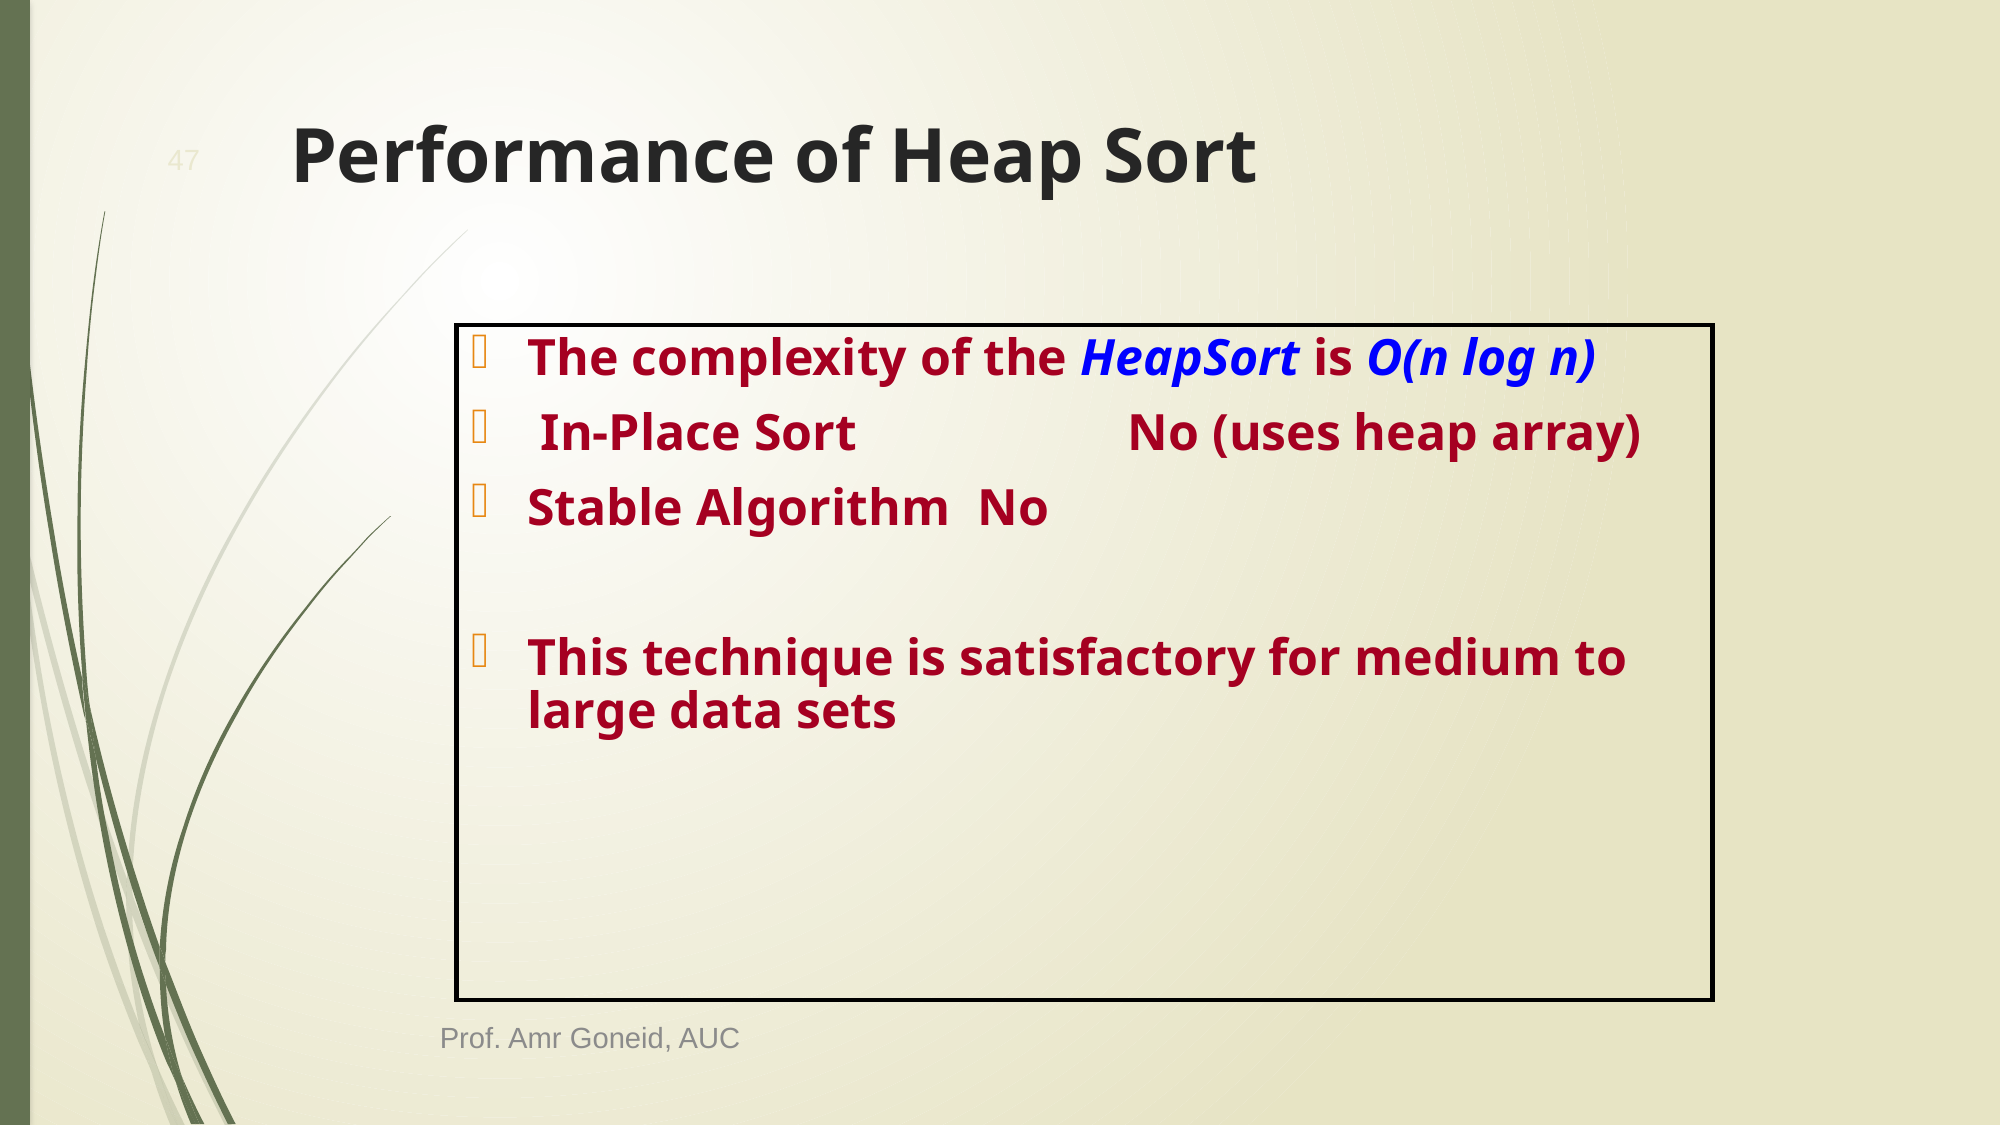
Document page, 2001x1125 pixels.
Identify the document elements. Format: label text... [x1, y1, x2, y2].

footer Prof. Amr Goneid, AUC [424, 1006, 1675, 1067]
slide_number 47 [87, 129, 216, 190]
title Performance of Heap Sort [275, 99, 1975, 288]
list The complexity of the HeapSort is O(n log n) In-Place Sort No (uses heap array) Stable Algorithm No This technique is satisfactory for medium to large data sets [456, 324, 1713, 1000]
